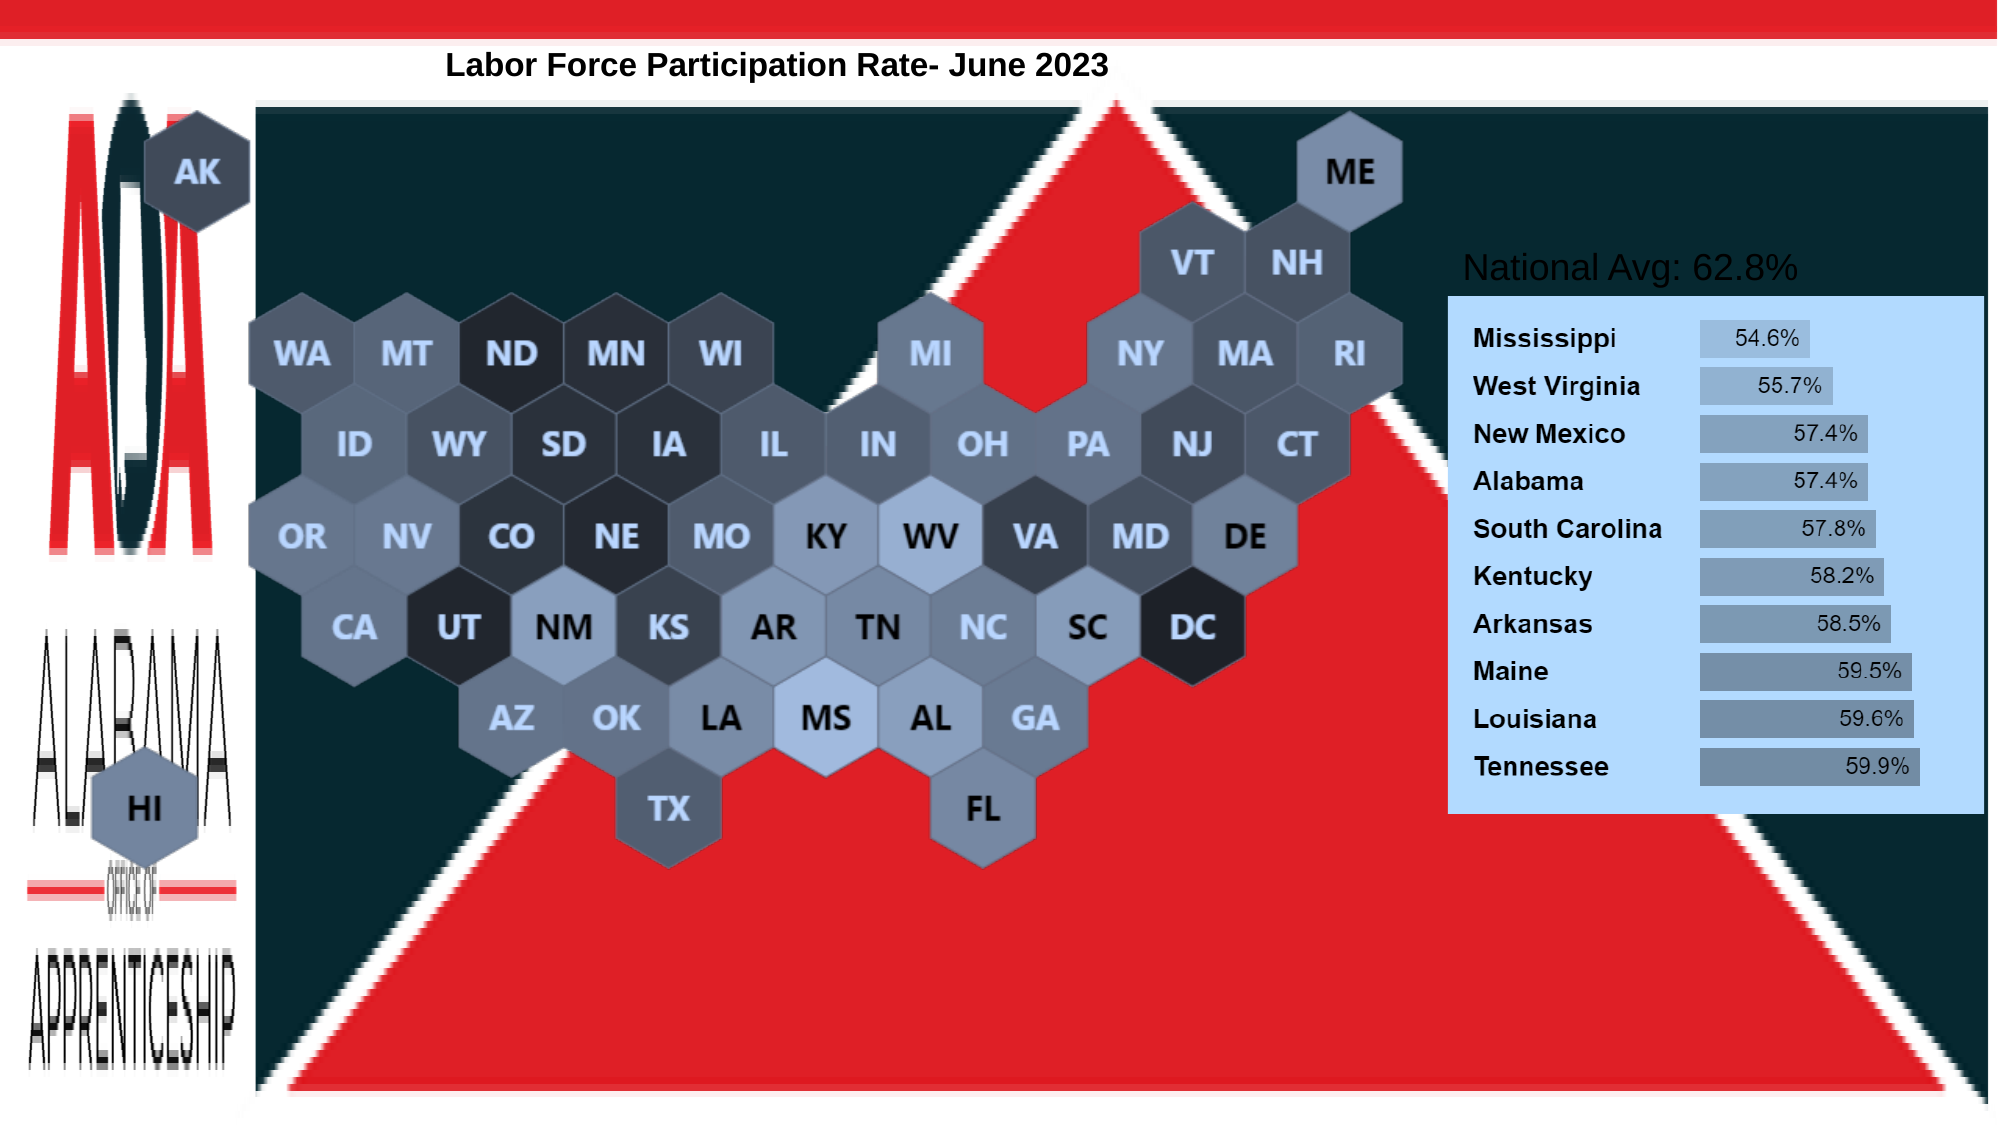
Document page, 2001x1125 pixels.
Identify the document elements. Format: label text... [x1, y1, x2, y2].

text_box Labor Force Participation Rate- June 2023 [430, 35, 1225, 90]
text_box National Avg: 62.8% [1448, 235, 1897, 296]
picture [0, 0, 2001, 1125]
